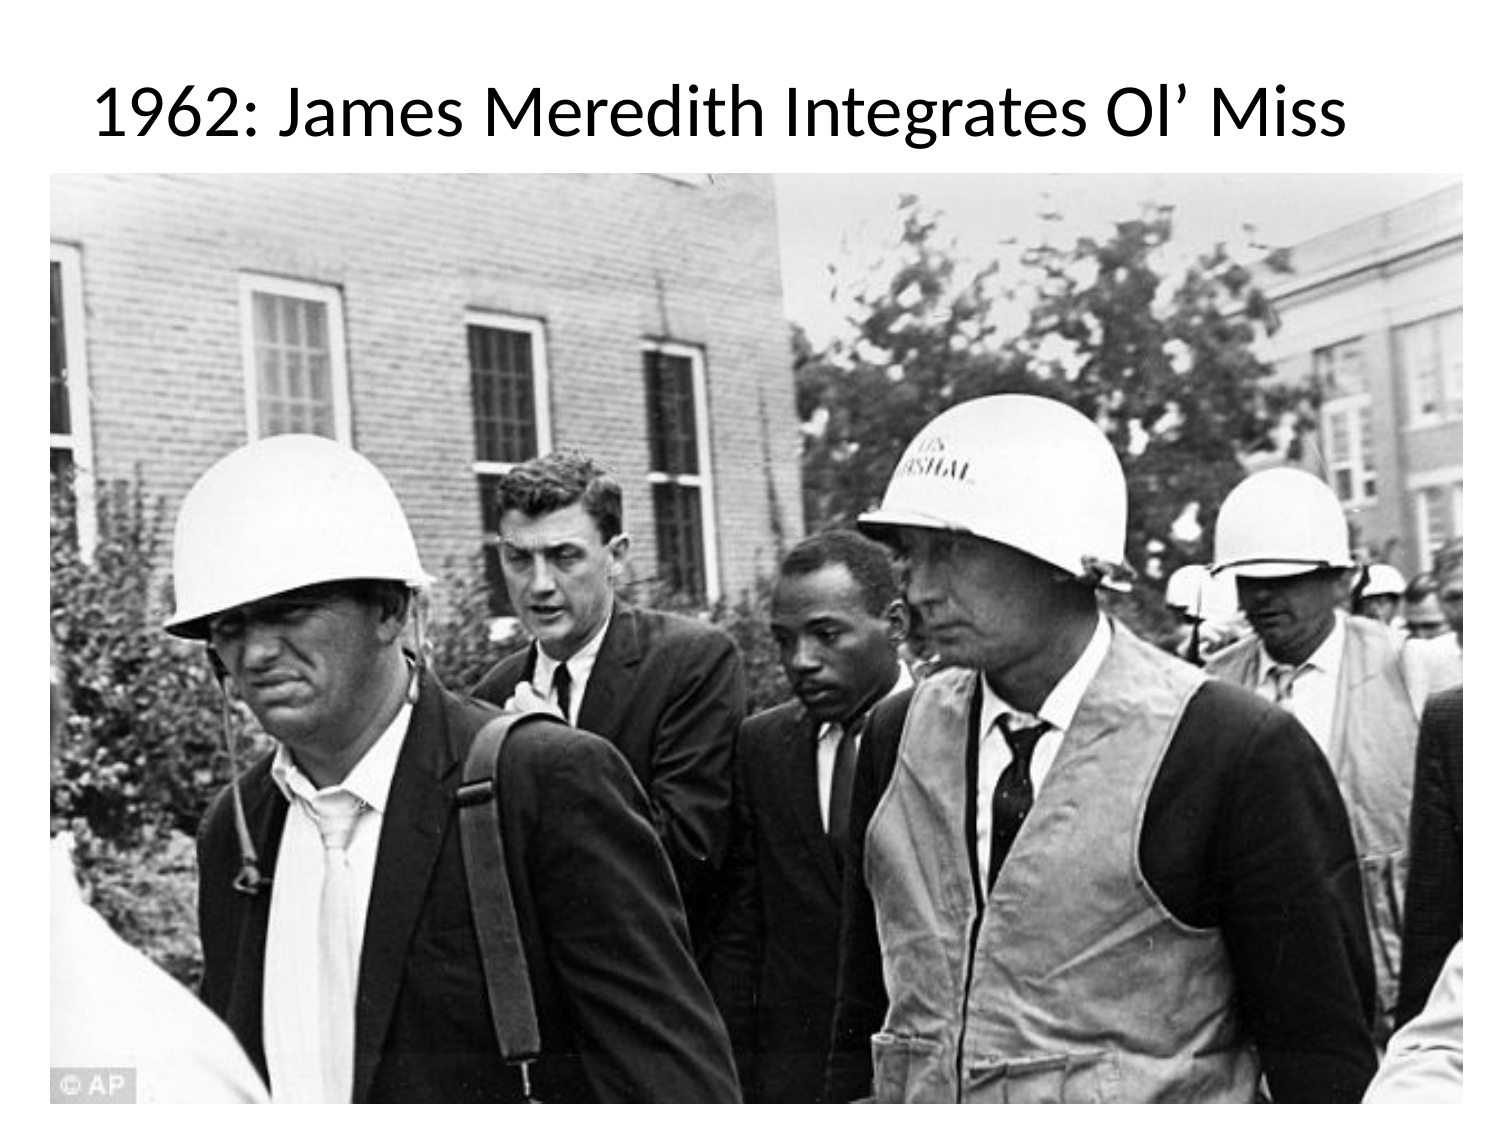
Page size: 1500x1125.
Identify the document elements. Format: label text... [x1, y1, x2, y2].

picture [49, 172, 1463, 1105]
title 1962: James Meredith Integrates Ol’ Miss [75, 12, 1425, 171]
